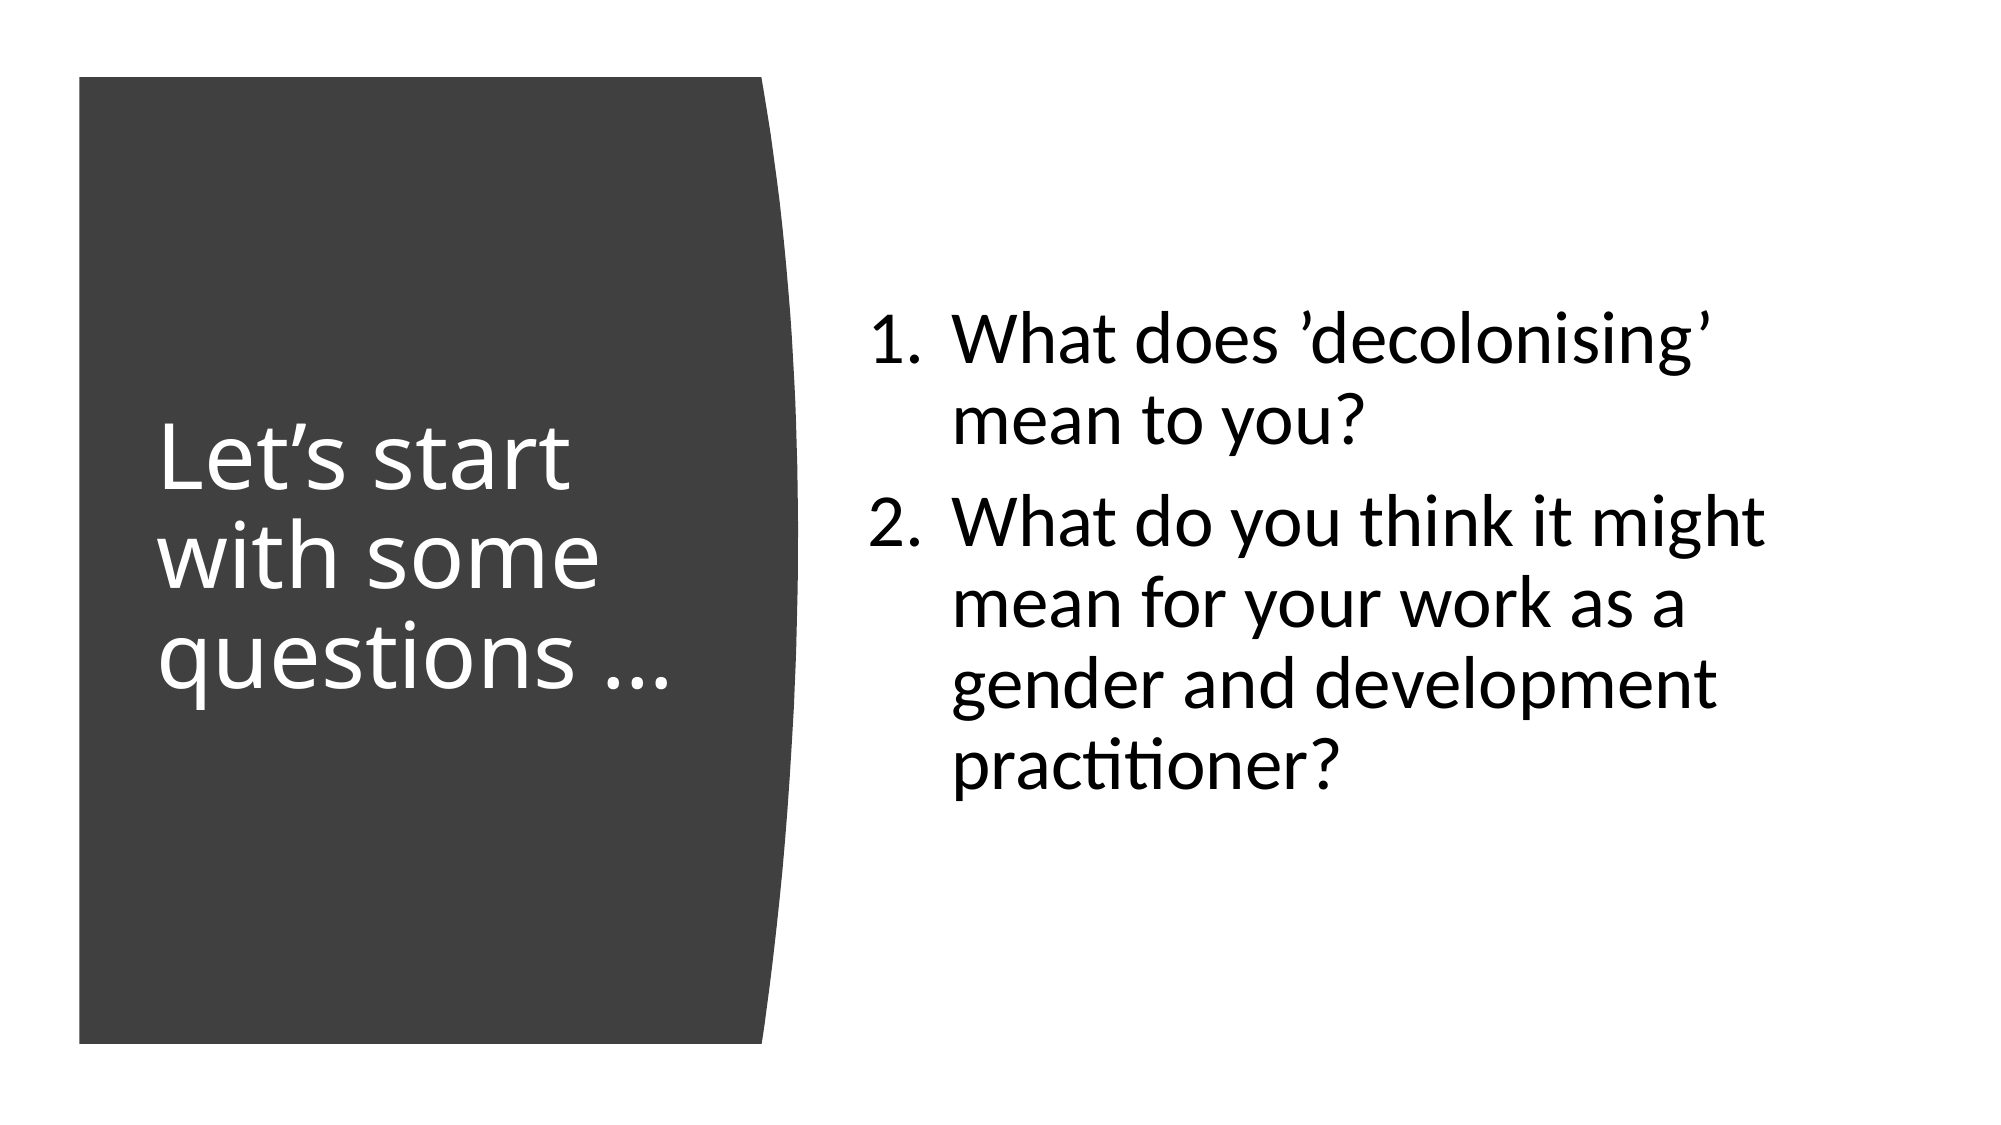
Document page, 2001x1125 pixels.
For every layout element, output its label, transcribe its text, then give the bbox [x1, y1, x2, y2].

text_box [78, 76, 800, 1045]
title Let’s start with some questions … [141, 166, 702, 953]
list What does ’decolonising’ mean to you? What do you think it might mean for your work as a gender and development practitioner? [852, 291, 1919, 1040]
